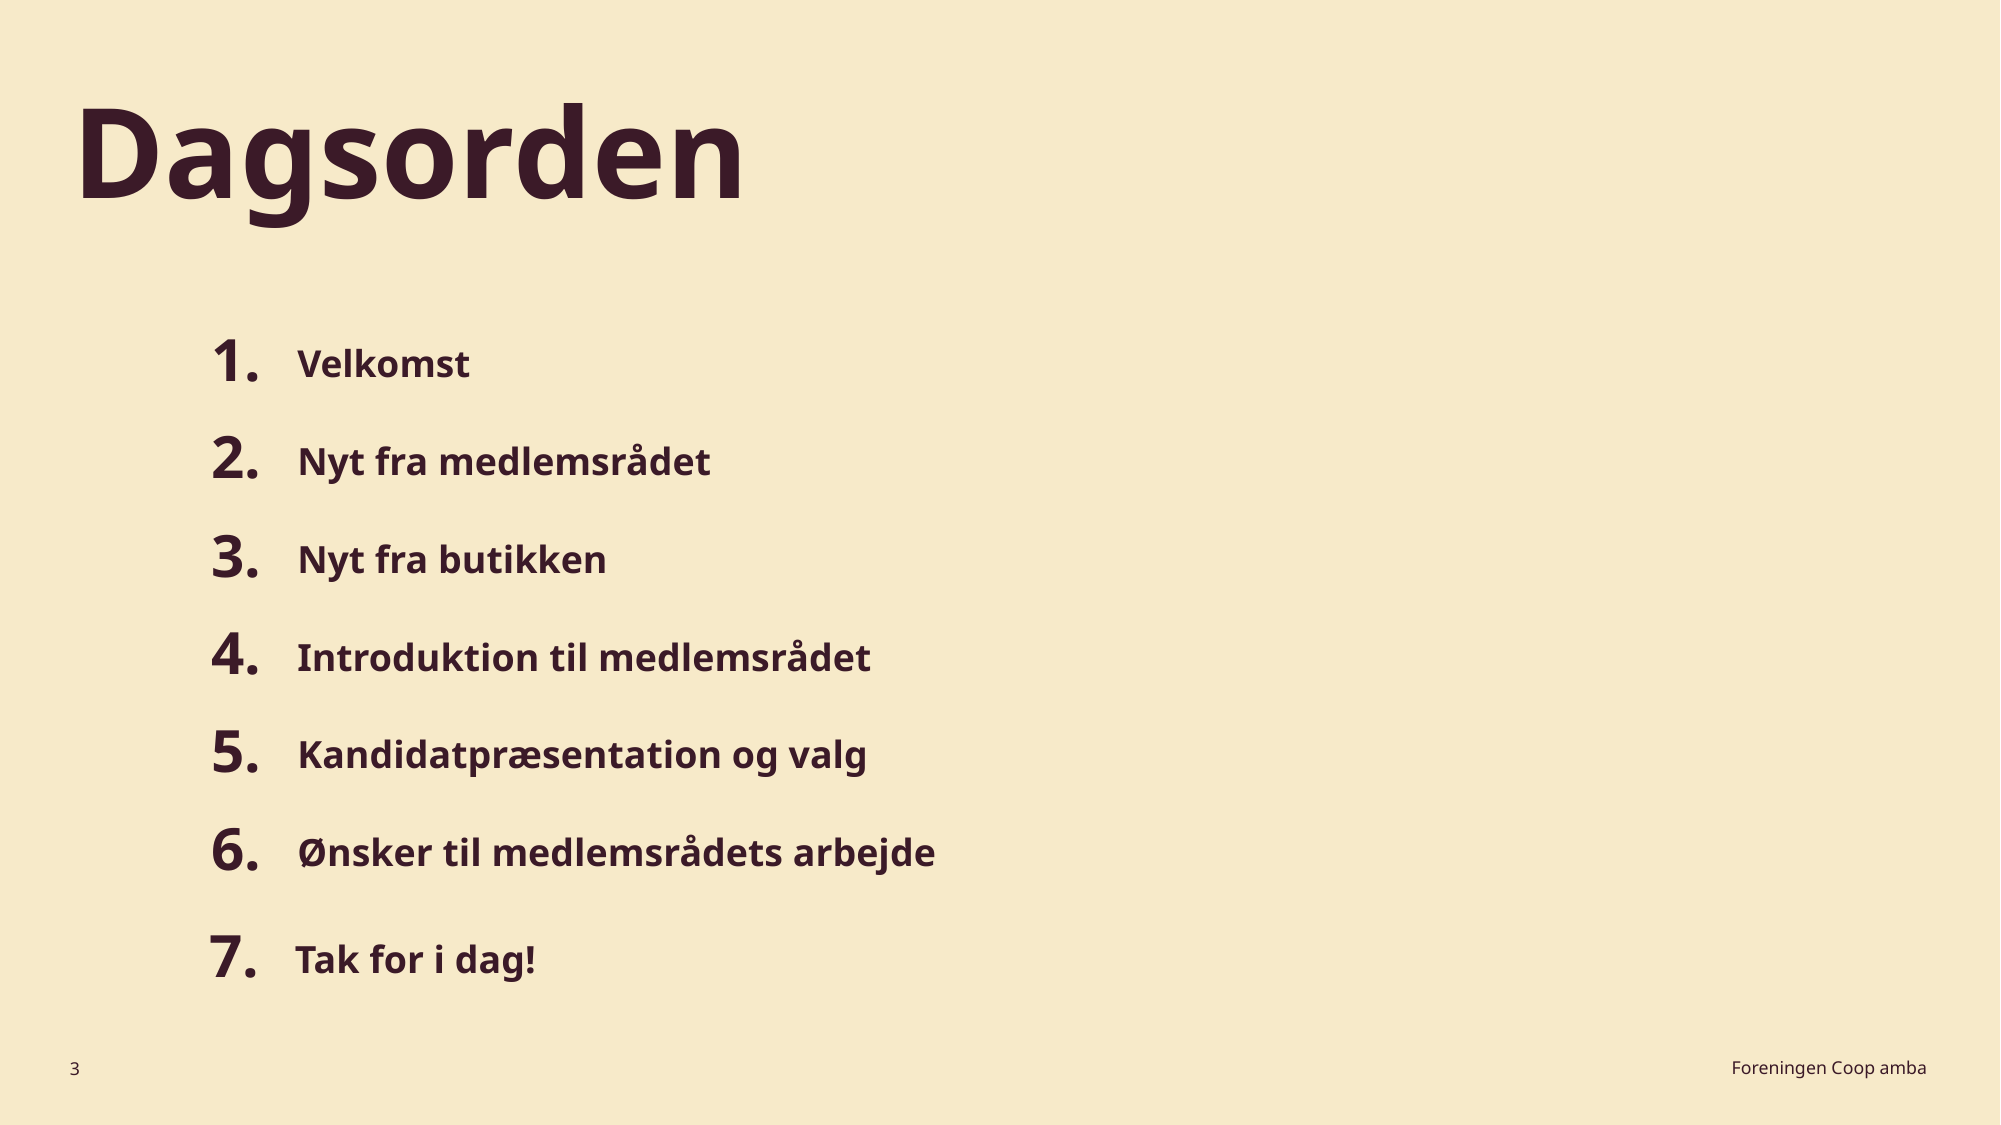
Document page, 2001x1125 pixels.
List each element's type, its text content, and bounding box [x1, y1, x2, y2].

list 3. [196, 528, 280, 589]
title Dagsorden [57, 66, 1469, 284]
list 1. [196, 332, 280, 393]
list Kandidatpræsentation og valg [282, 723, 1338, 784]
list 6. [196, 821, 280, 882]
list Velkomst [282, 332, 1338, 393]
footer Foreningen Coop amba [1636, 1041, 1943, 1097]
list 5. [196, 723, 280, 784]
slide_number 3 [55, 1040, 361, 1101]
list 2. [196, 429, 280, 490]
list 4. [196, 625, 280, 686]
list Nyt fra medlemsrådet [282, 430, 1338, 491]
list Introduktion til medlemsrådet [282, 626, 1338, 686]
list Nyt fra butikken [282, 528, 1338, 589]
list Tak for i dag! [280, 928, 1409, 989]
list Ønsker til medlemsrådets arbejde [282, 821, 1338, 882]
list 7. [194, 928, 278, 989]
